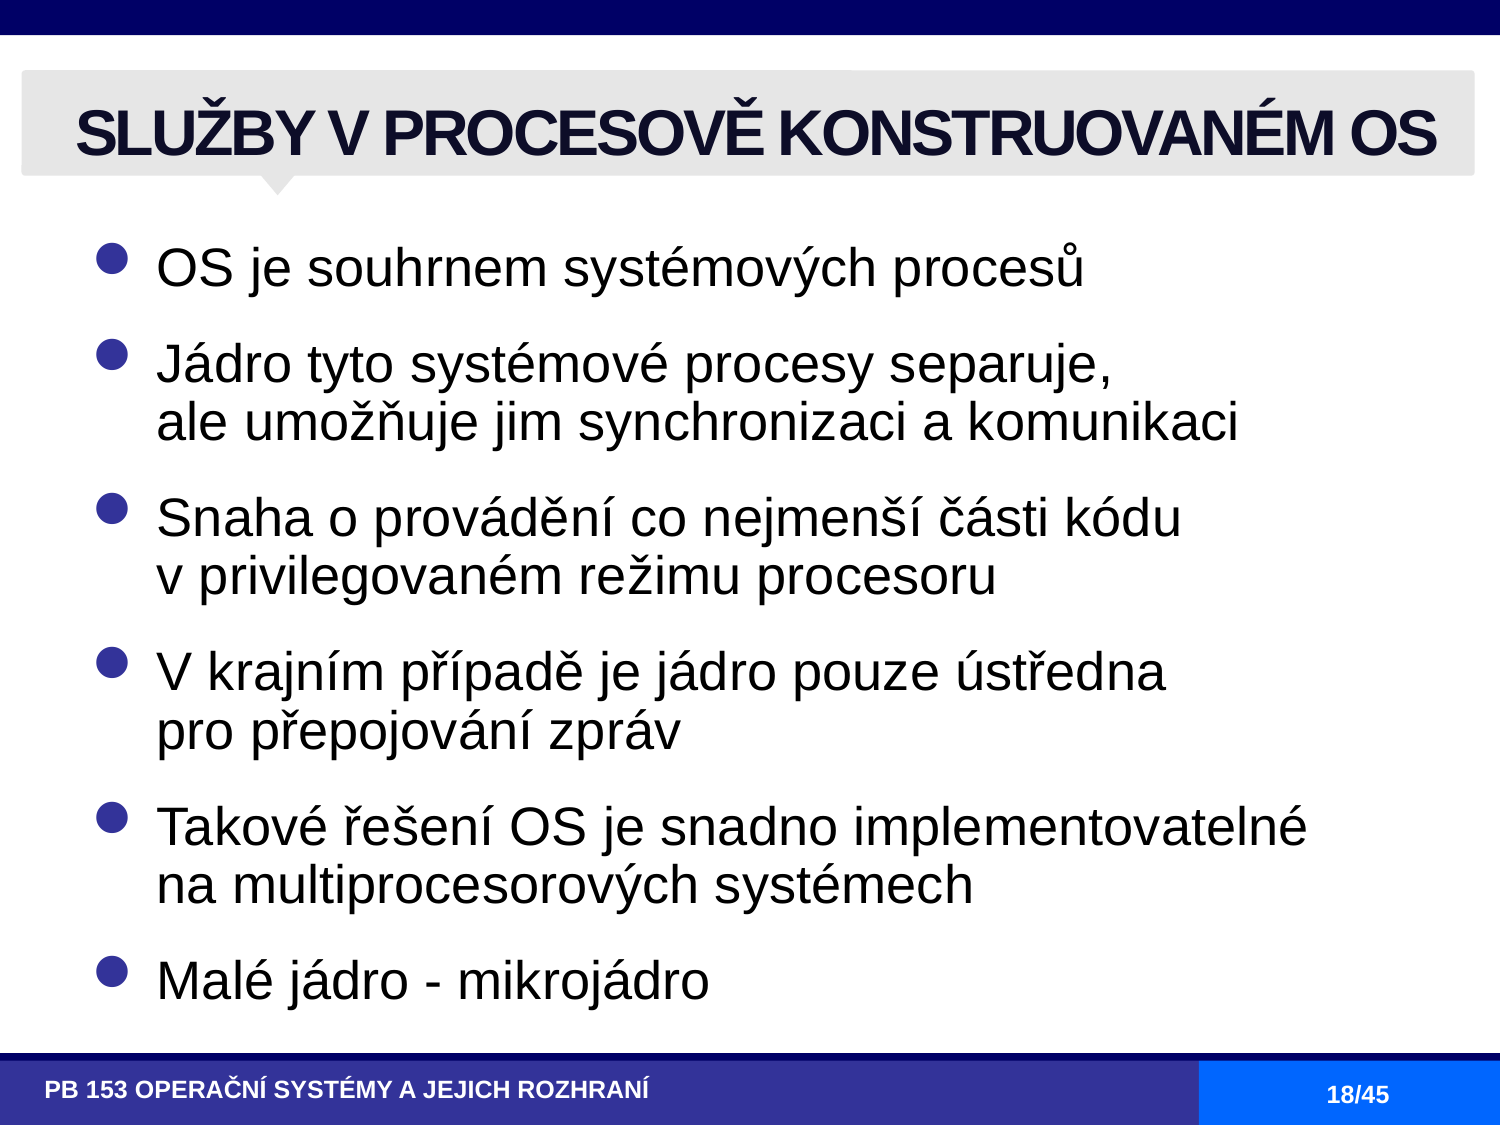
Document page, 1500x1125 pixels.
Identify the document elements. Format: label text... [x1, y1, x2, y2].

footer PB 153 OPERAČNÍ SYSTÉMY A JEJICH ROZHRANÍ [29, 1065, 1200, 1125]
list OS je souhrnem systémových procesů Jádro tyto systémové procesy separuje, ale umožňuje jim synchronizaci a komunikaci Snaha o provádění co nejmenší části kódu v privilegovaném režimu procesoru V krajním případě je jádro pouze ústředna pro přepojování zpráv Takové řešení OS je snadno implementovatelné na multiprocesorových systémech Malé jádro - mikrojádro [76, 231, 1459, 1024]
title SLUŽBY V PROCESOVĚ KONSTRUOVANÉM OS [74, 44, 1471, 209]
